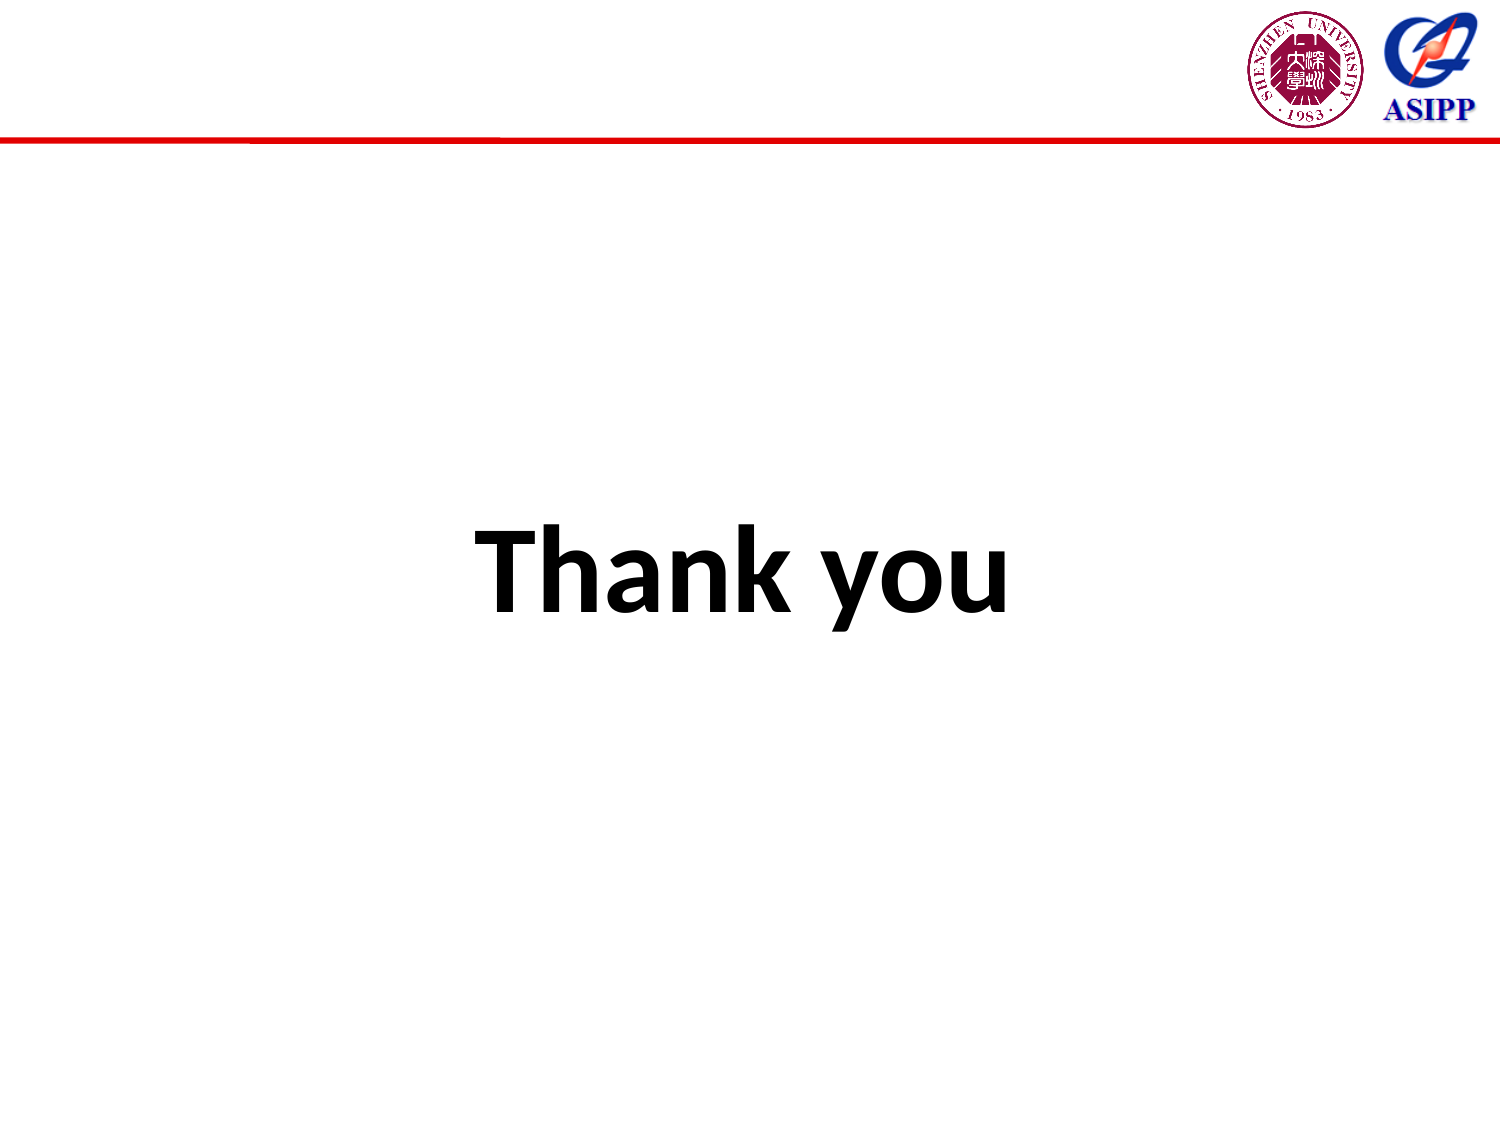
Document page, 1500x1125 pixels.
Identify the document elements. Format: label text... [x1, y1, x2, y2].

text_box Thank you [218, 479, 1270, 645]
picture [1210, 7, 1483, 133]
